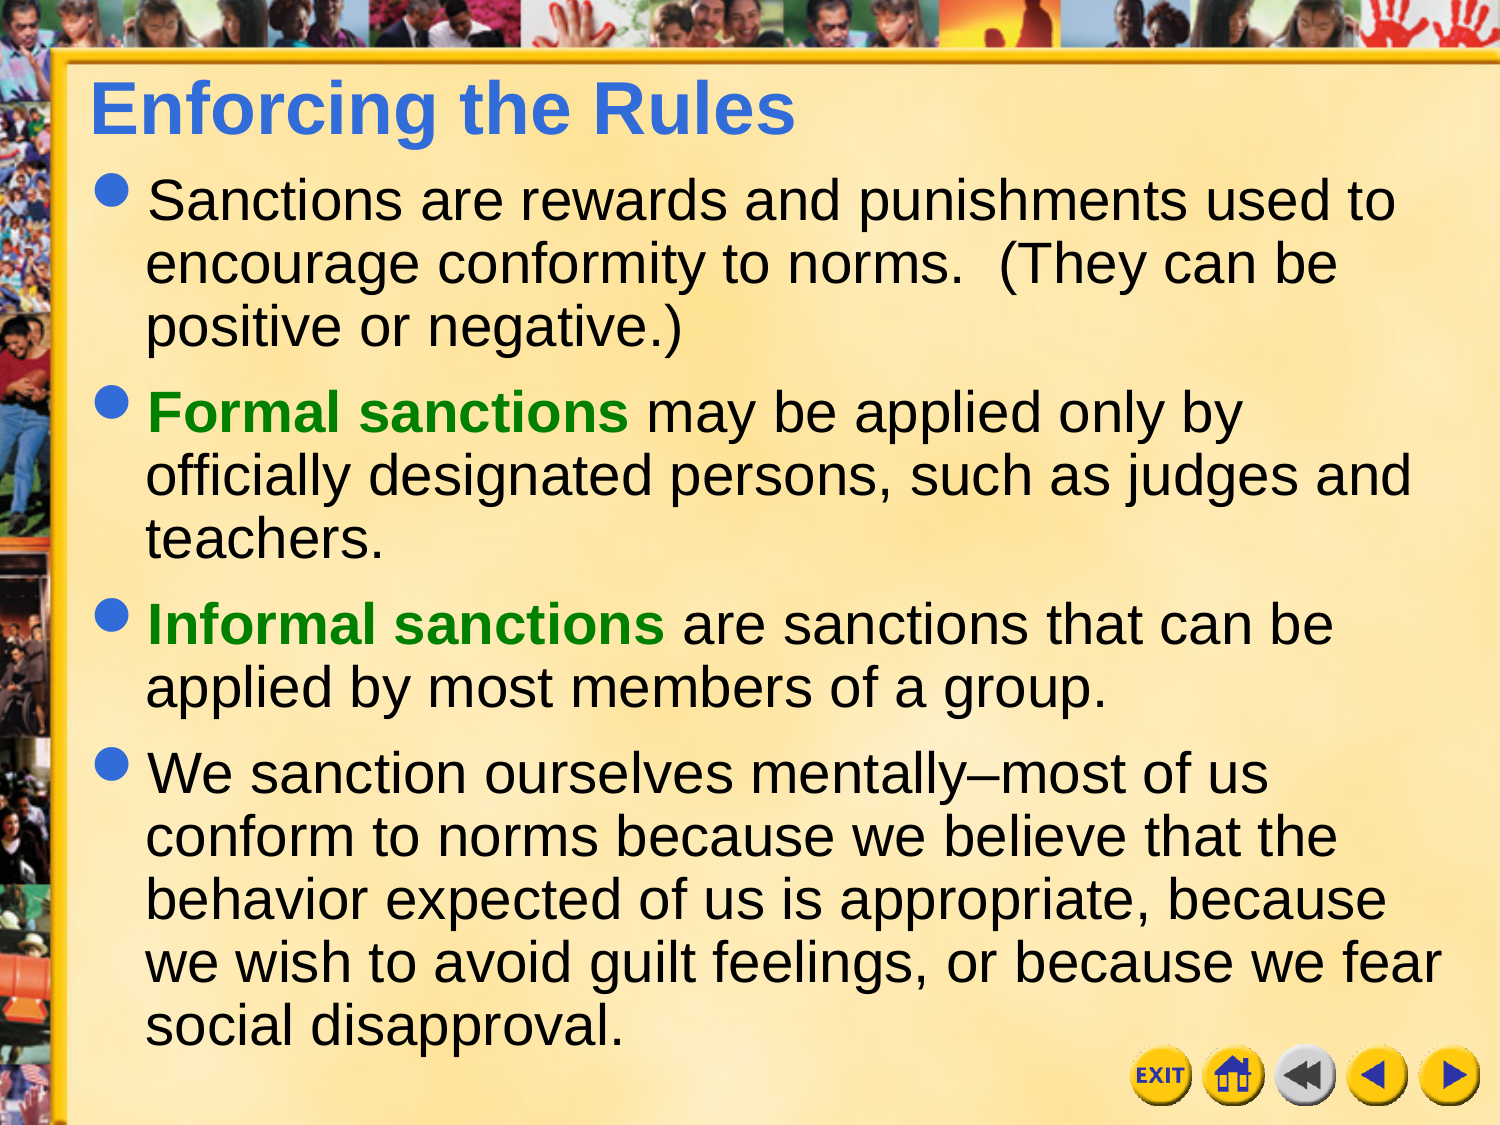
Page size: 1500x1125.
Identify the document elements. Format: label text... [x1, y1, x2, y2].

text_box Sanctions are rewards and punishments used to encourage conformity to norms. (They can be positive or negative.) Formal sanctions may be applied only by officially designated persons, such as judges and teachers. Informal sanctions are sanctions that can be applied by most members of a group. We sanction ourselves mentally–most of us conform to norms because we believe that the behavior expected of us is appropriate, because we wish to avoid guilt feelings, or because we fear social disapproval. [75, 162, 1475, 1066]
picture [0, 0, 1500, 1125]
text_box Enforcing the Rules [75, 62, 1475, 159]
